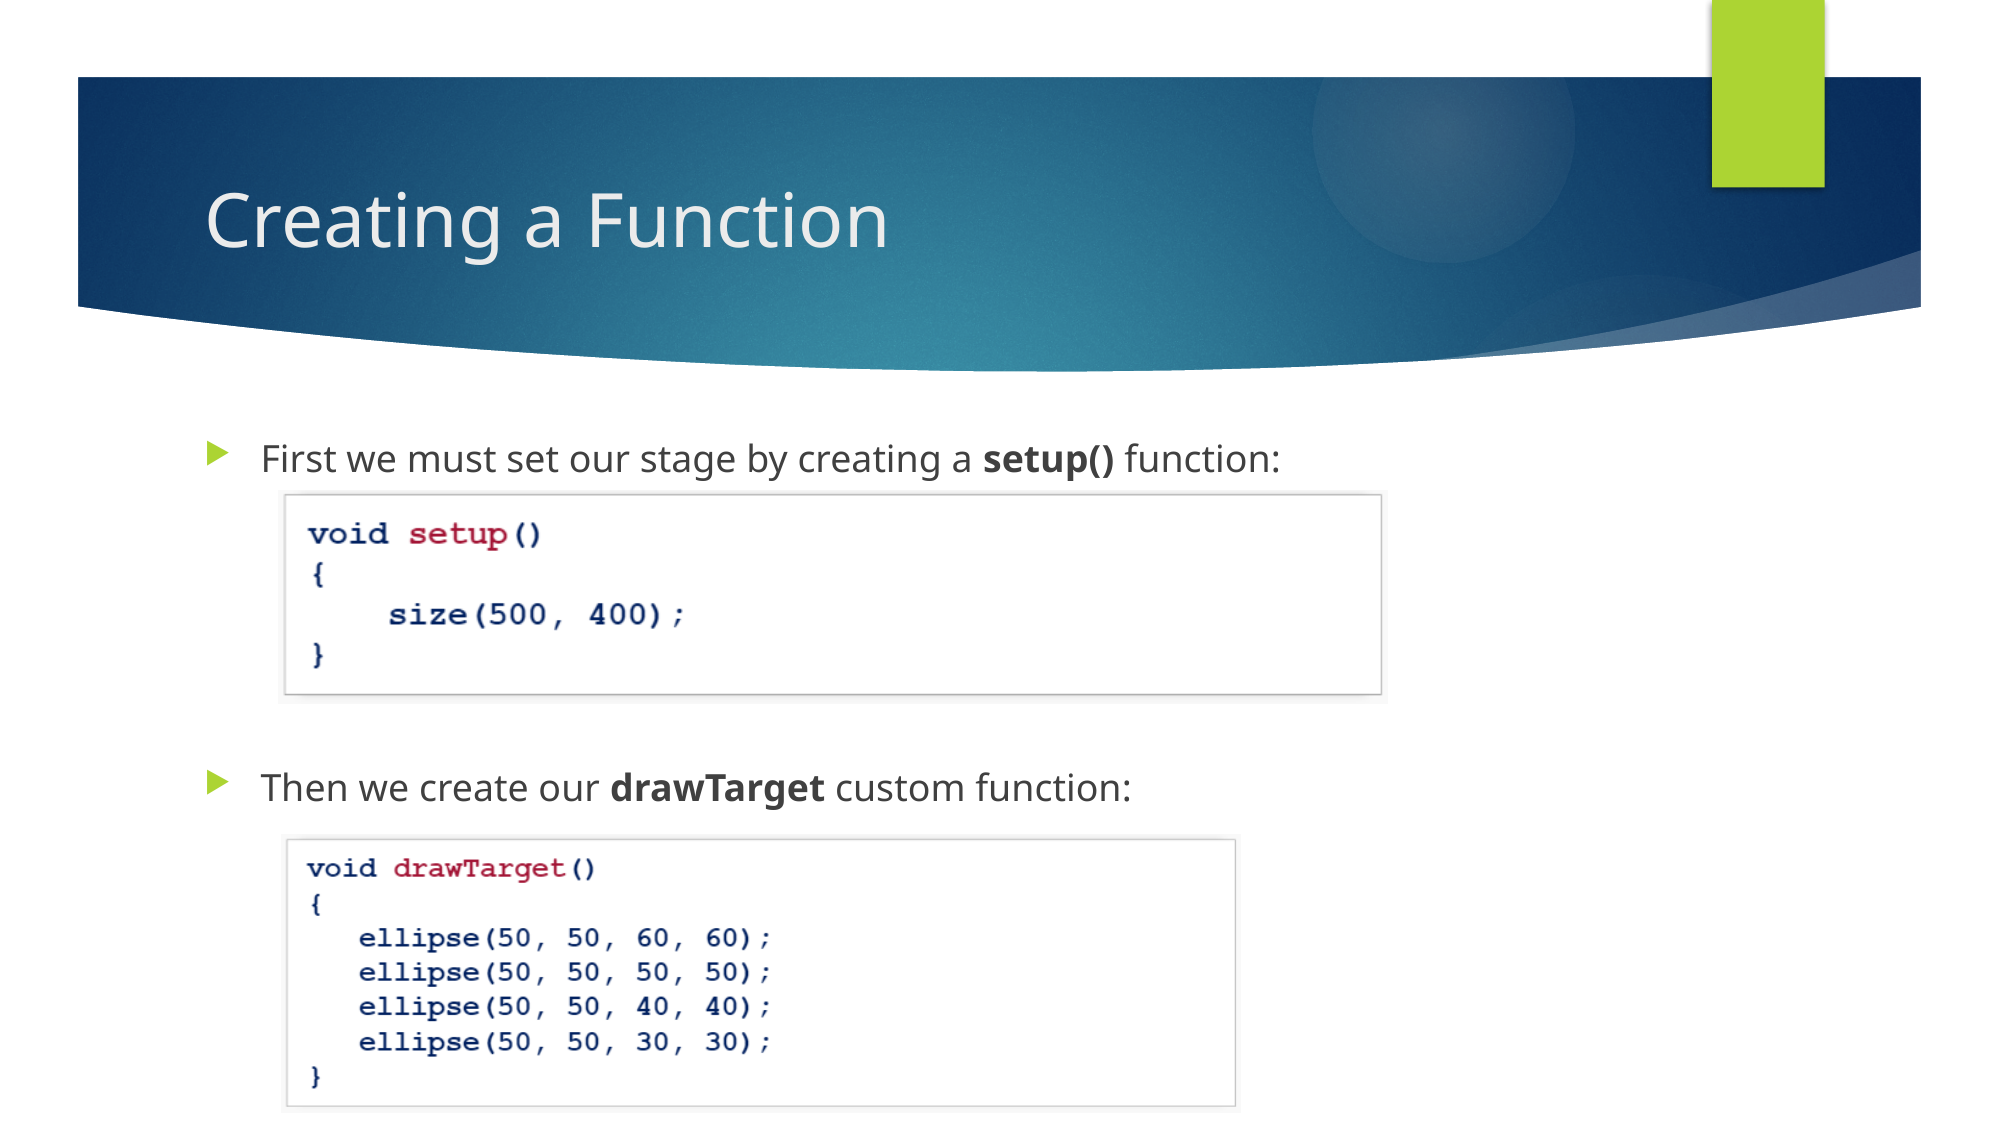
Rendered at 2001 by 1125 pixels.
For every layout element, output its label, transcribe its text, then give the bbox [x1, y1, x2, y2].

picture [278, 490, 1388, 704]
list First we must set our stage by creating a setup() function: Then we create our drawTarget custom function: [189, 427, 1627, 1062]
picture [281, 834, 1241, 1113]
title Creating a Function [189, 159, 1627, 276]
